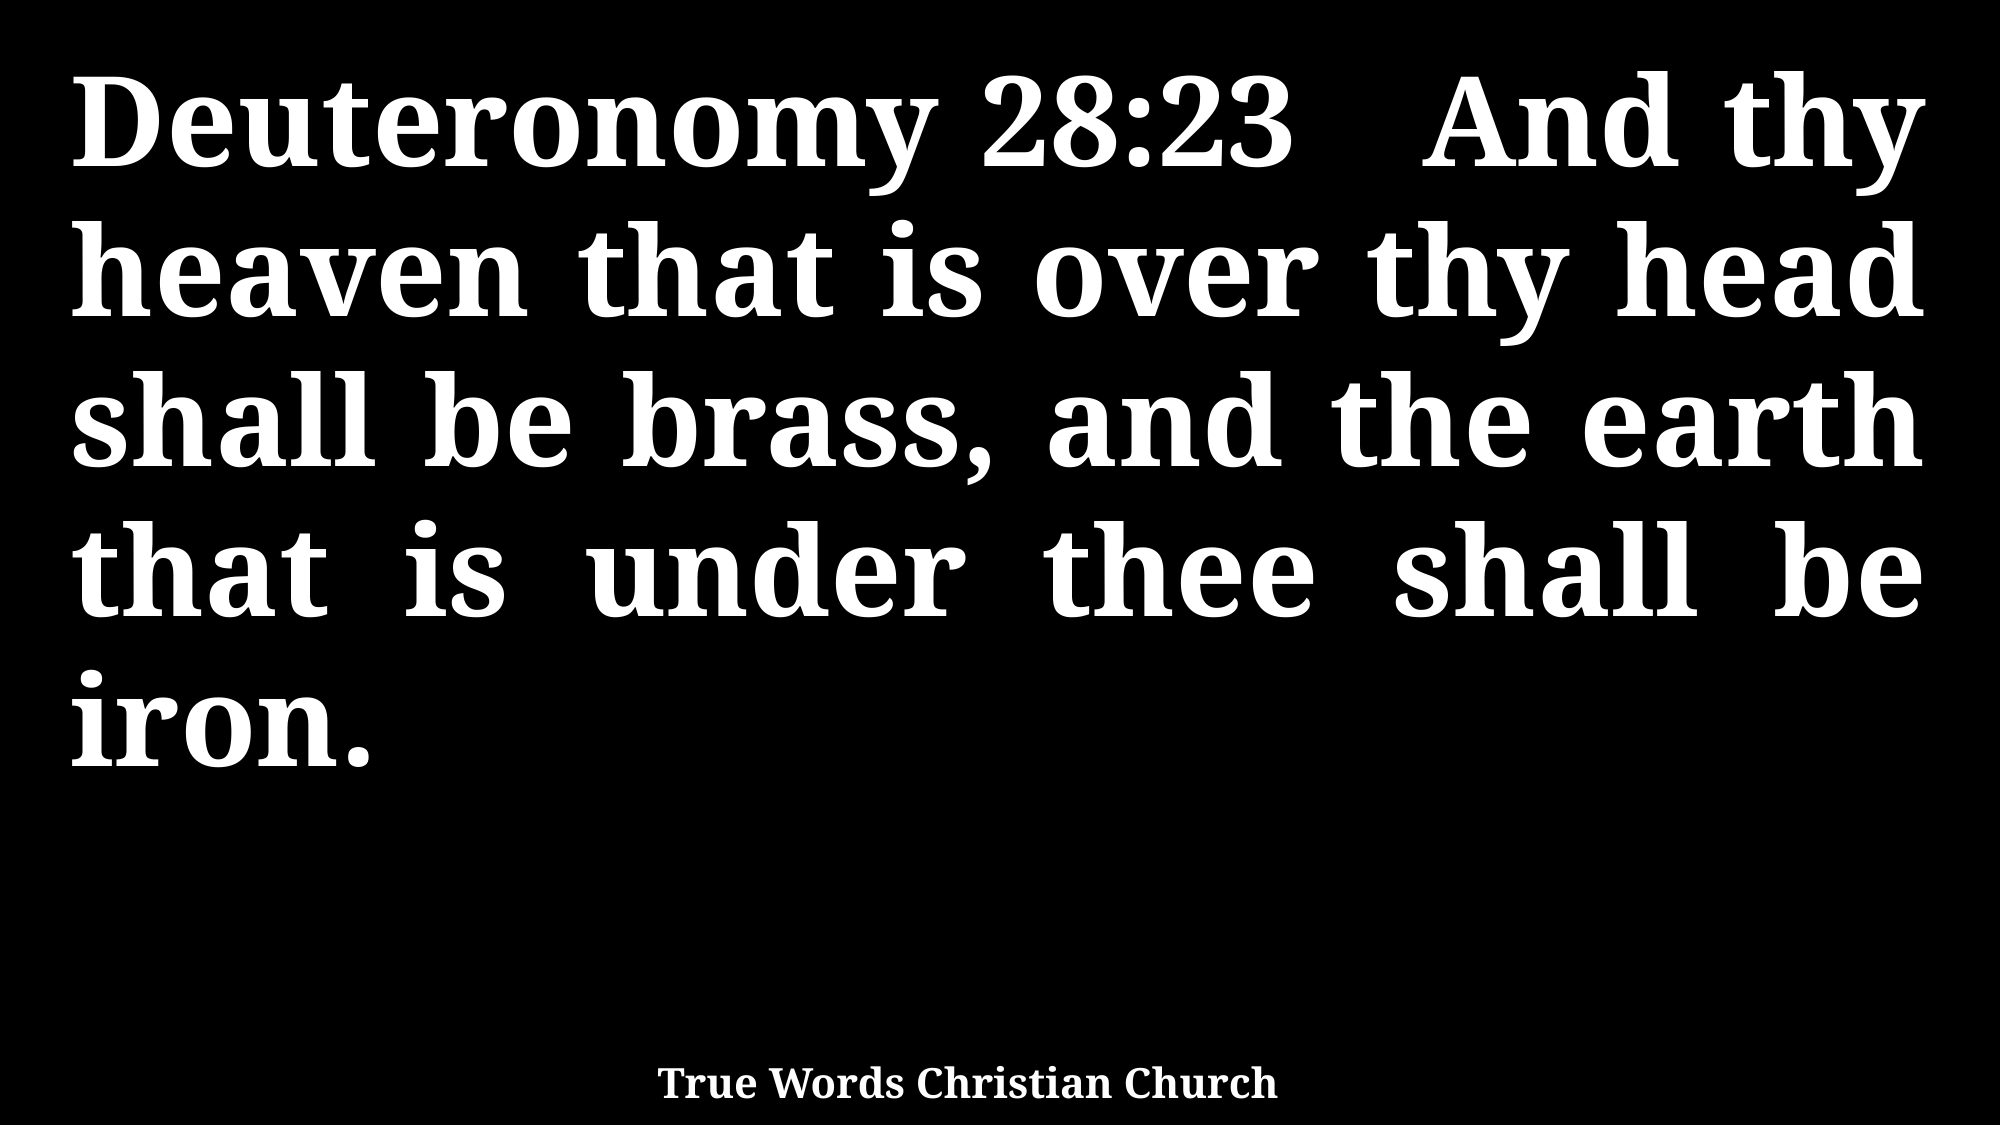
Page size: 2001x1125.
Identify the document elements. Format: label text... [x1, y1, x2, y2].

text_box True Words Christian Church [642, 1049, 1294, 1114]
text_box Deuteronomy 28:23 And thy heaven that is over thy head shall be brass, and the earth that is under thee shall be iron. [55, 33, 1944, 799]
